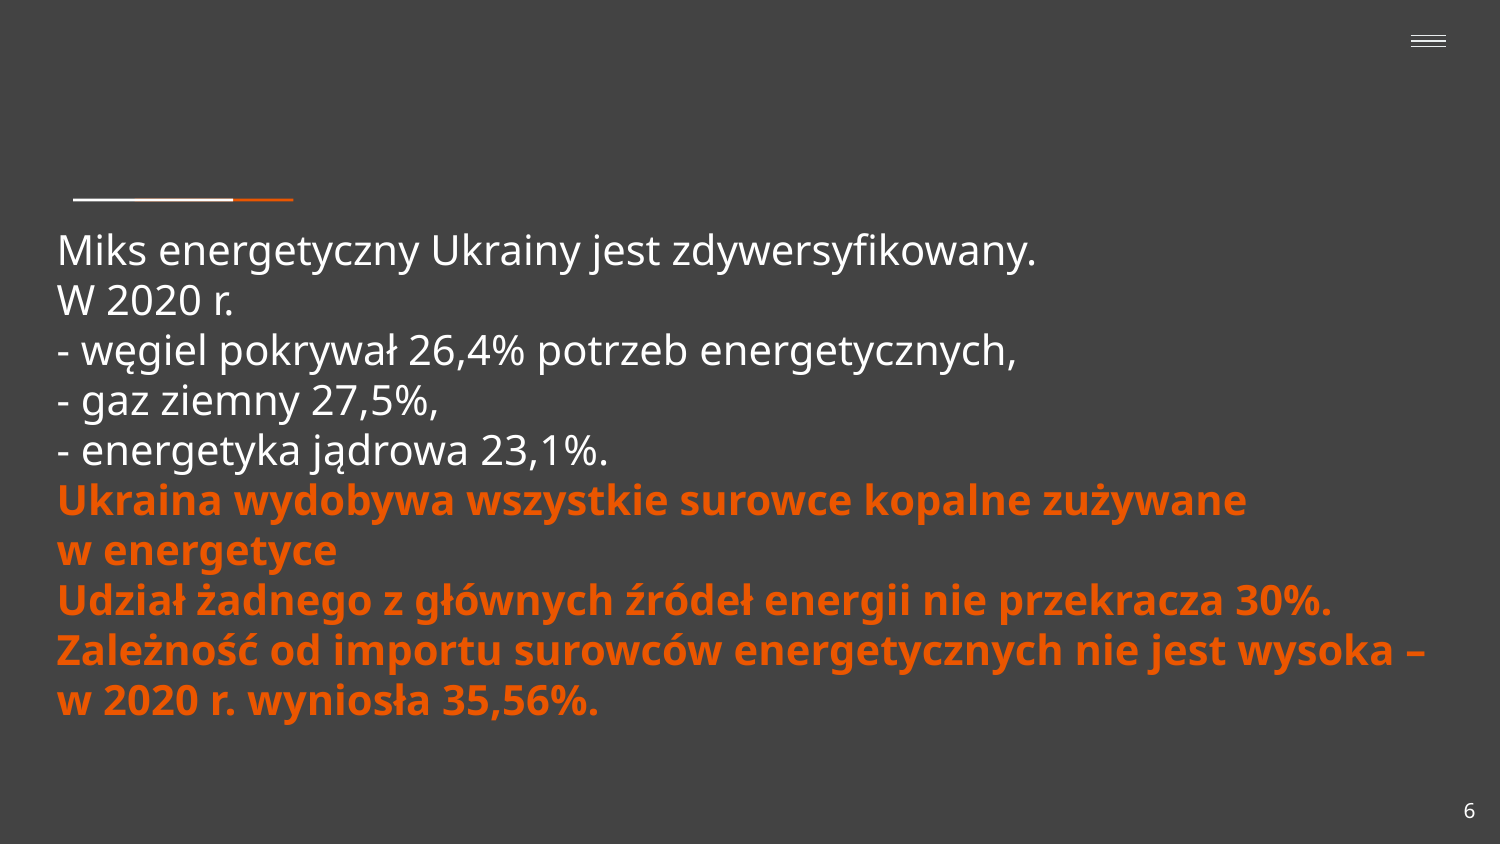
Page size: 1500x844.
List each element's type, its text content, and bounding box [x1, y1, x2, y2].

title Miks energetyczny Ukrainy jest zdywersyfikowany. W 2020 r. - węgiel pokrywał 26,4% potrzeb energetycznych, - gaz ziemny 27,5%, - energetyka jądrowa 23,1%. Ukraina wydobywa wszystkie surowce kopalne zużywane w energetyce Udział żadnego z głównych źródeł energii nie przekracza 30%. Zależność od importu surowców energetycznych nie jest wysoka – w 2020 r. wyniosła 35,56%. [41, 209, 1491, 741]
slide_number 6 [1400, 779, 1491, 844]
